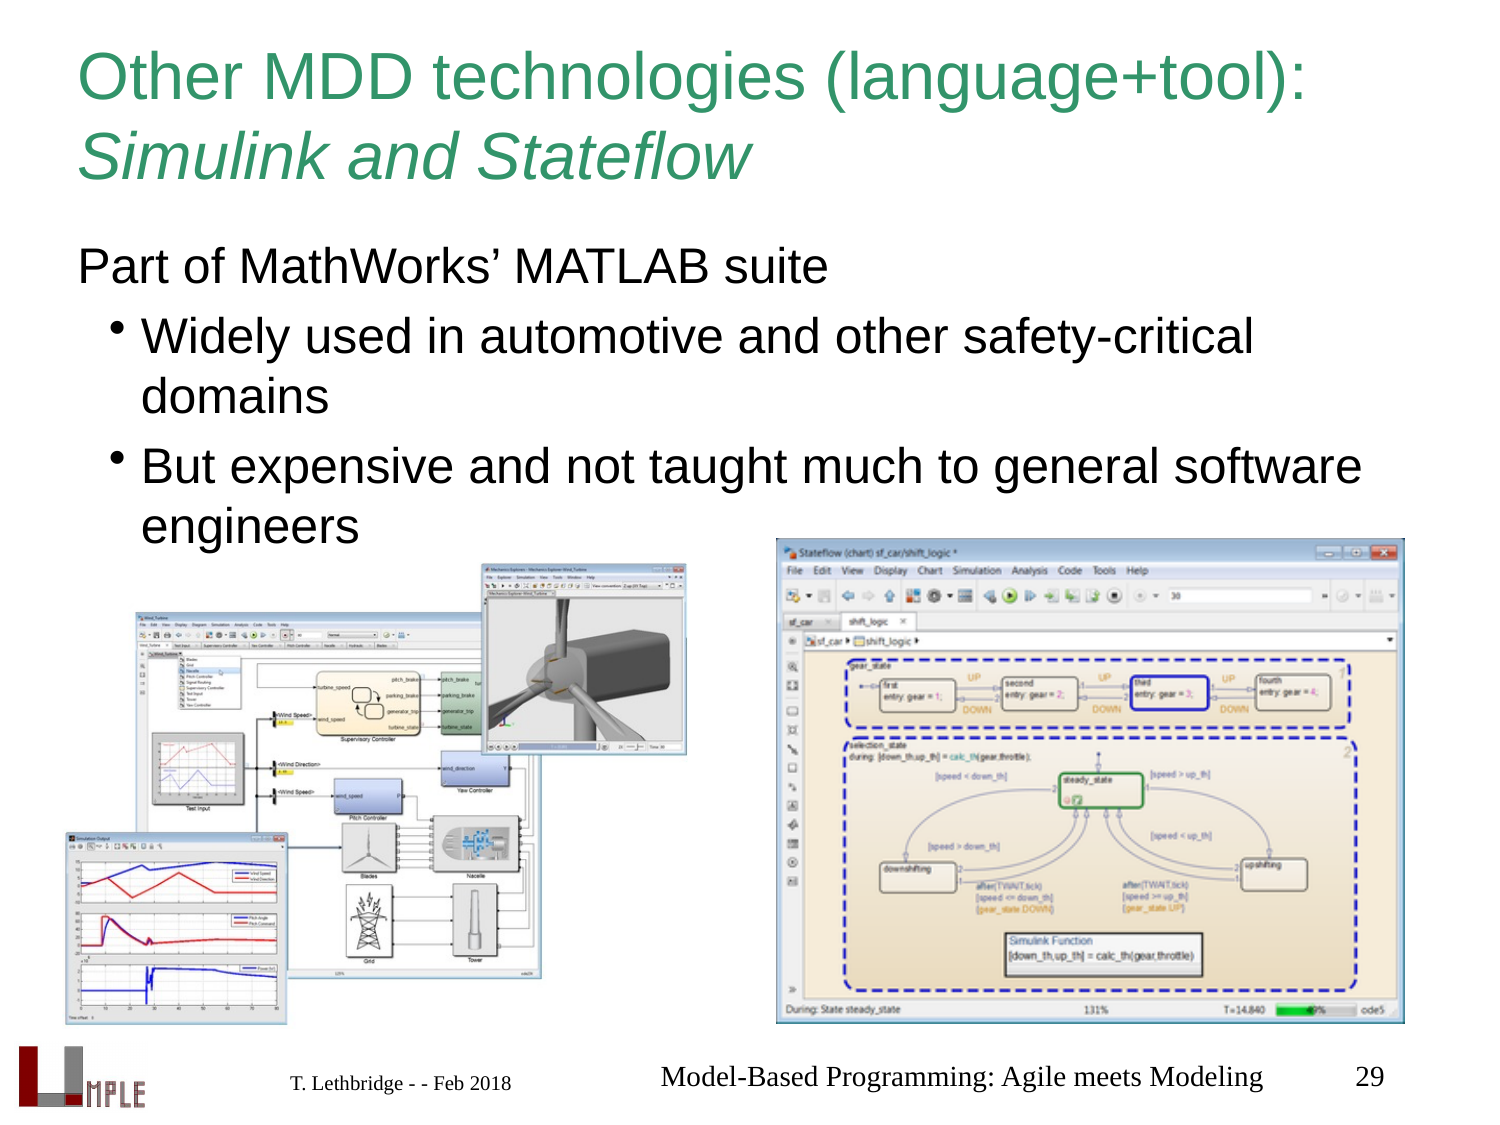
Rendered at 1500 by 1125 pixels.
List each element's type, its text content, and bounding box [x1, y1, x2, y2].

footer Model-Based Programming: Agile meets Modeling [624, 1050, 1300, 1125]
picture [62, 562, 688, 1030]
picture [14, 1041, 148, 1113]
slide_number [275, 1062, 600, 1125]
list Part of MathWorks’ MATLAB suite Widely used in automotive and other safety-critical domains But expensive and not taught much to general software engineers [62, 226, 1413, 1013]
slide_number 29 [1325, 1050, 1400, 1125]
title Other MDD technologies (language+tool): Simulink and Stateflow [62, 37, 1413, 188]
picture [775, 538, 1406, 1024]
